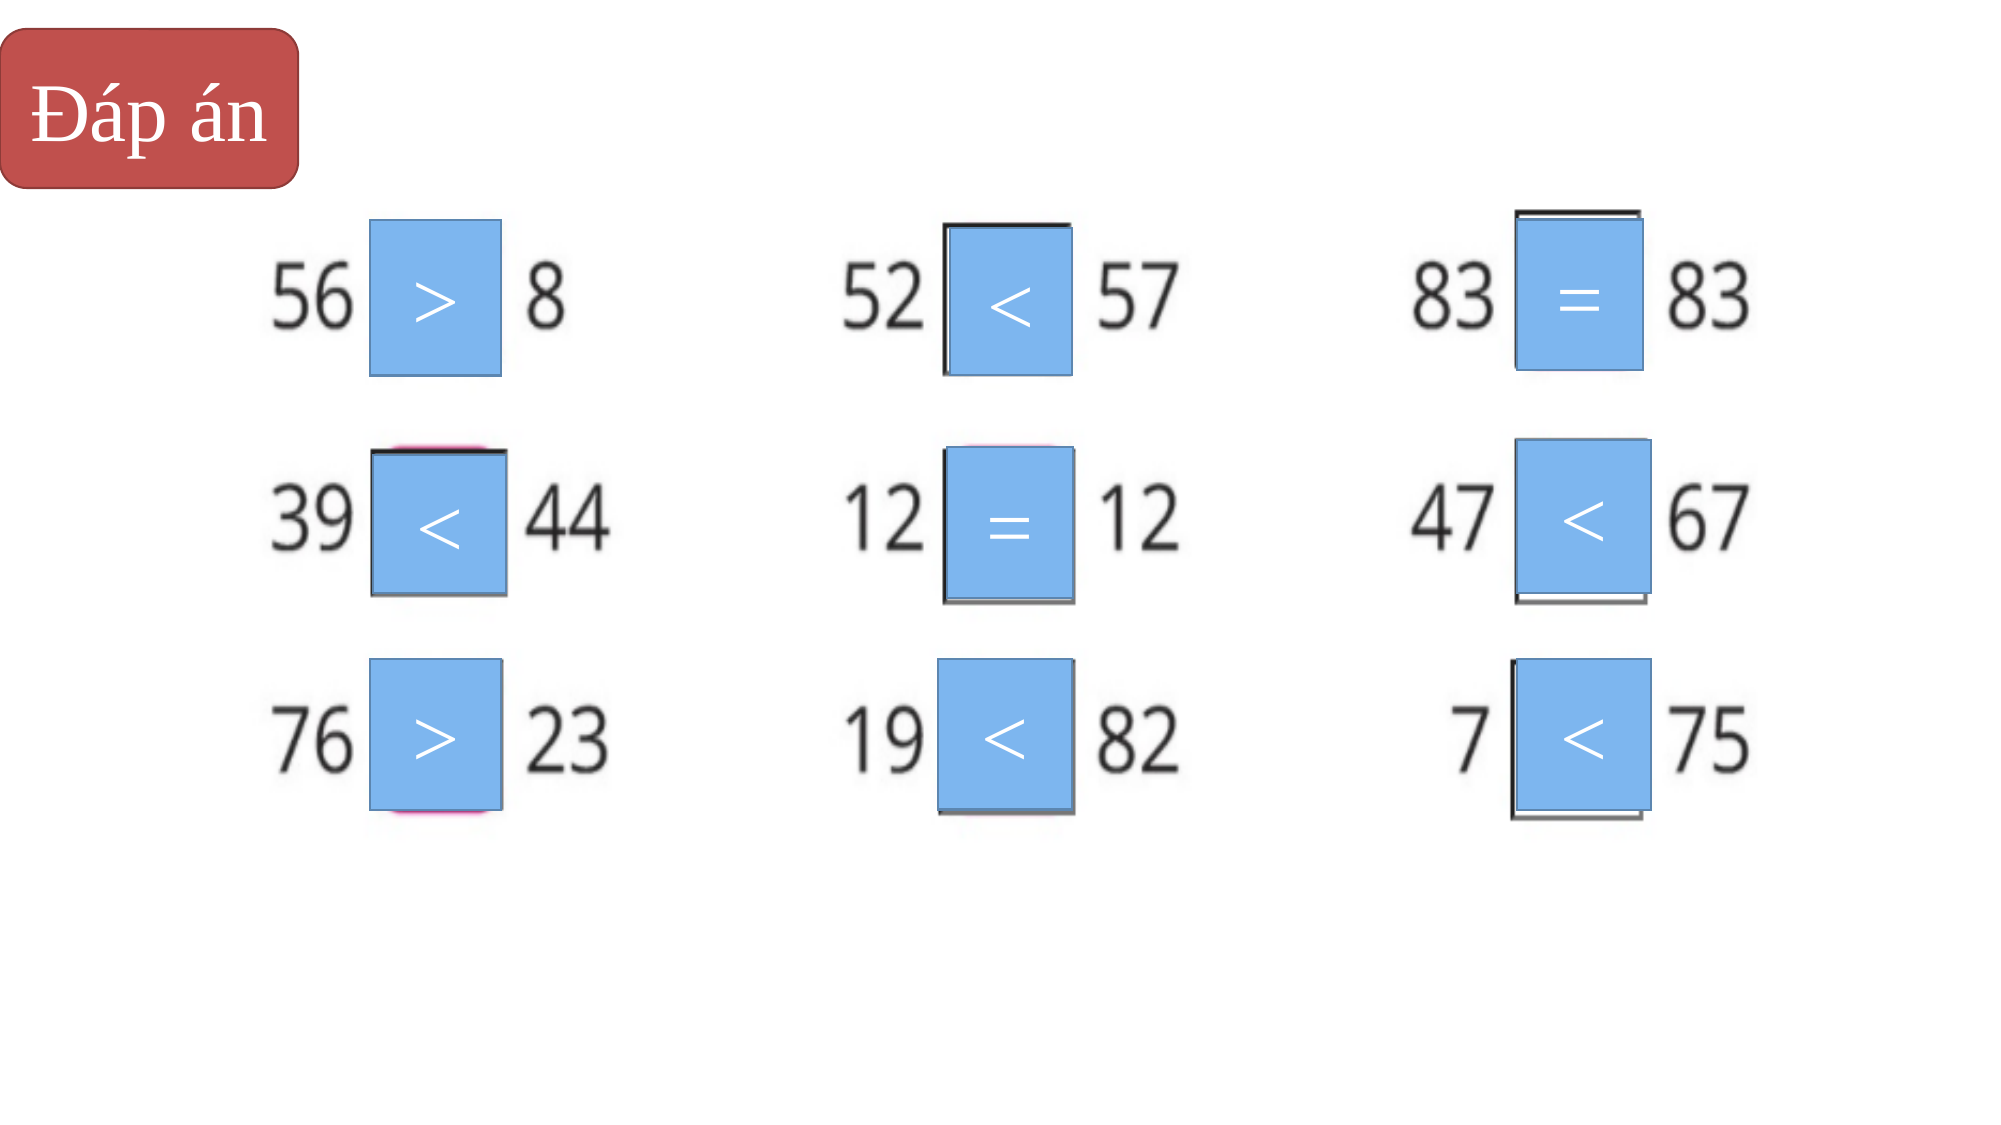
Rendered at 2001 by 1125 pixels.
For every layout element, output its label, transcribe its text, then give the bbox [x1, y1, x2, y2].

text_box Đáp án [0, 27, 300, 190]
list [189, 169, 1811, 915]
